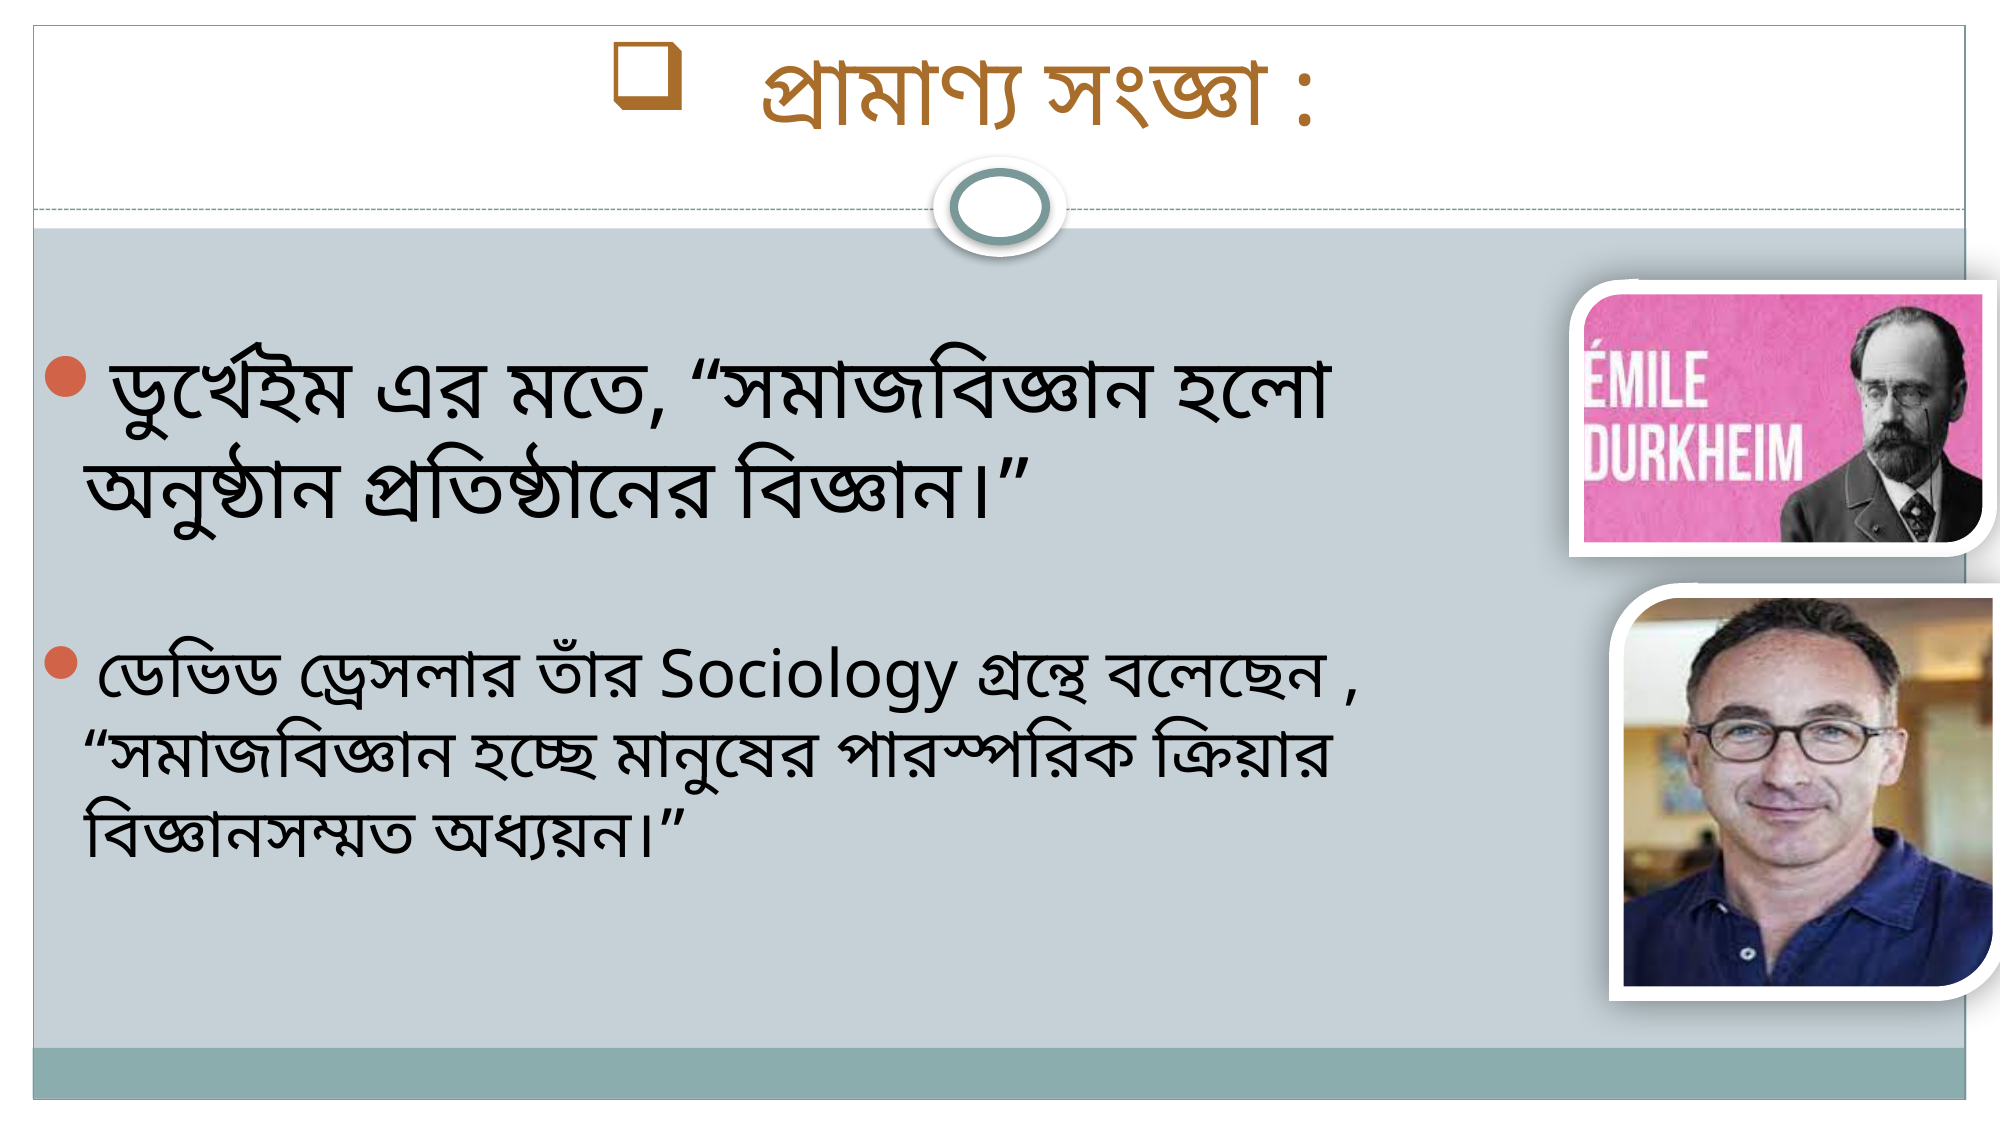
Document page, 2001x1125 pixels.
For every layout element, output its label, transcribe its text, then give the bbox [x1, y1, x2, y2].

title প্রামাণ্য সংজ্ঞা : [146, 23, 1814, 152]
list ডুর্খেইম এর মতে, “সমাজবিজ্ঞান হলো অনুষ্ঠান প্রতিষ্ঠানের বিজ্ঞান।” ডেভিড ড্রেসলার তাঁর Sociology গ্রন্থে বলেছেন , “সমাজবিজ্ঞান হচ্ছে মানুষের পারস্পরিক ক্রিয়ার বিজ্ঞানসম্মত অধ্যয়ন।” [25, 328, 1577, 1015]
picture [1616, 590, 2000, 994]
picture [1576, 286, 1990, 550]
